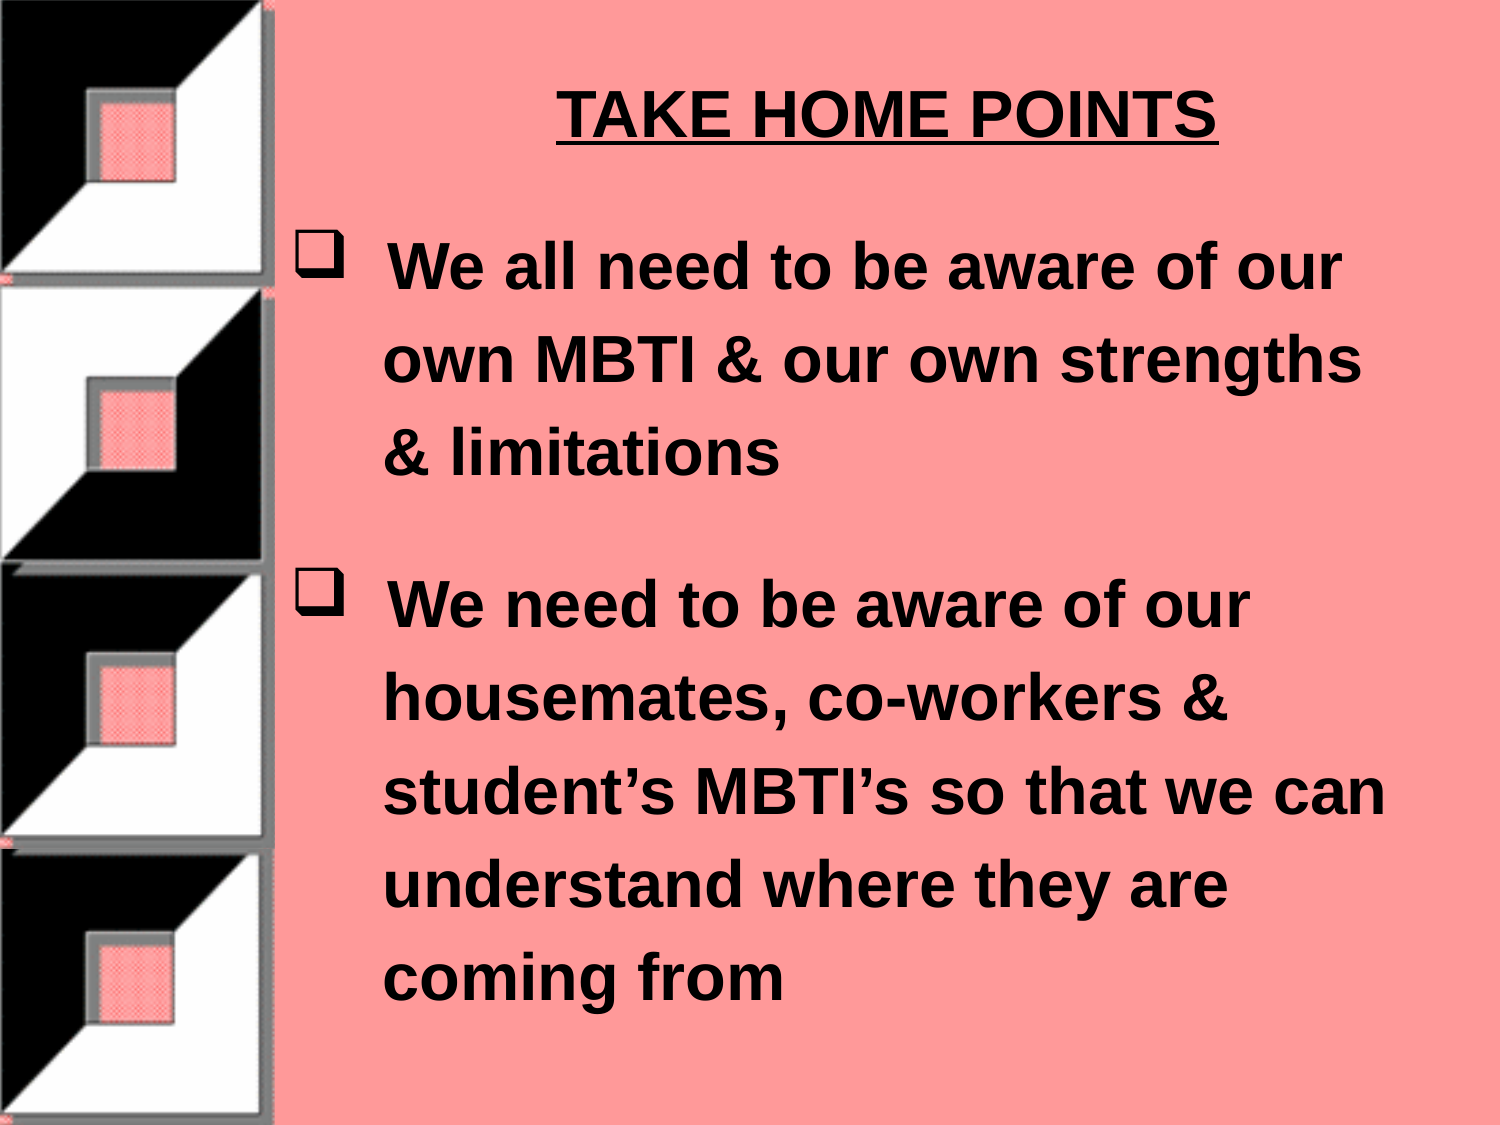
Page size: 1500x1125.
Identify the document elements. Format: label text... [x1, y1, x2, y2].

picture [0, 0, 276, 1125]
subtitle TAKE HOME POINTS We all need to be aware of our own MBTI & our own strengths & limitations We need to be aware of our housemates, co-workers & student’s MBTI’s so that we can understand where they are coming from [277, 0, 1500, 1125]
